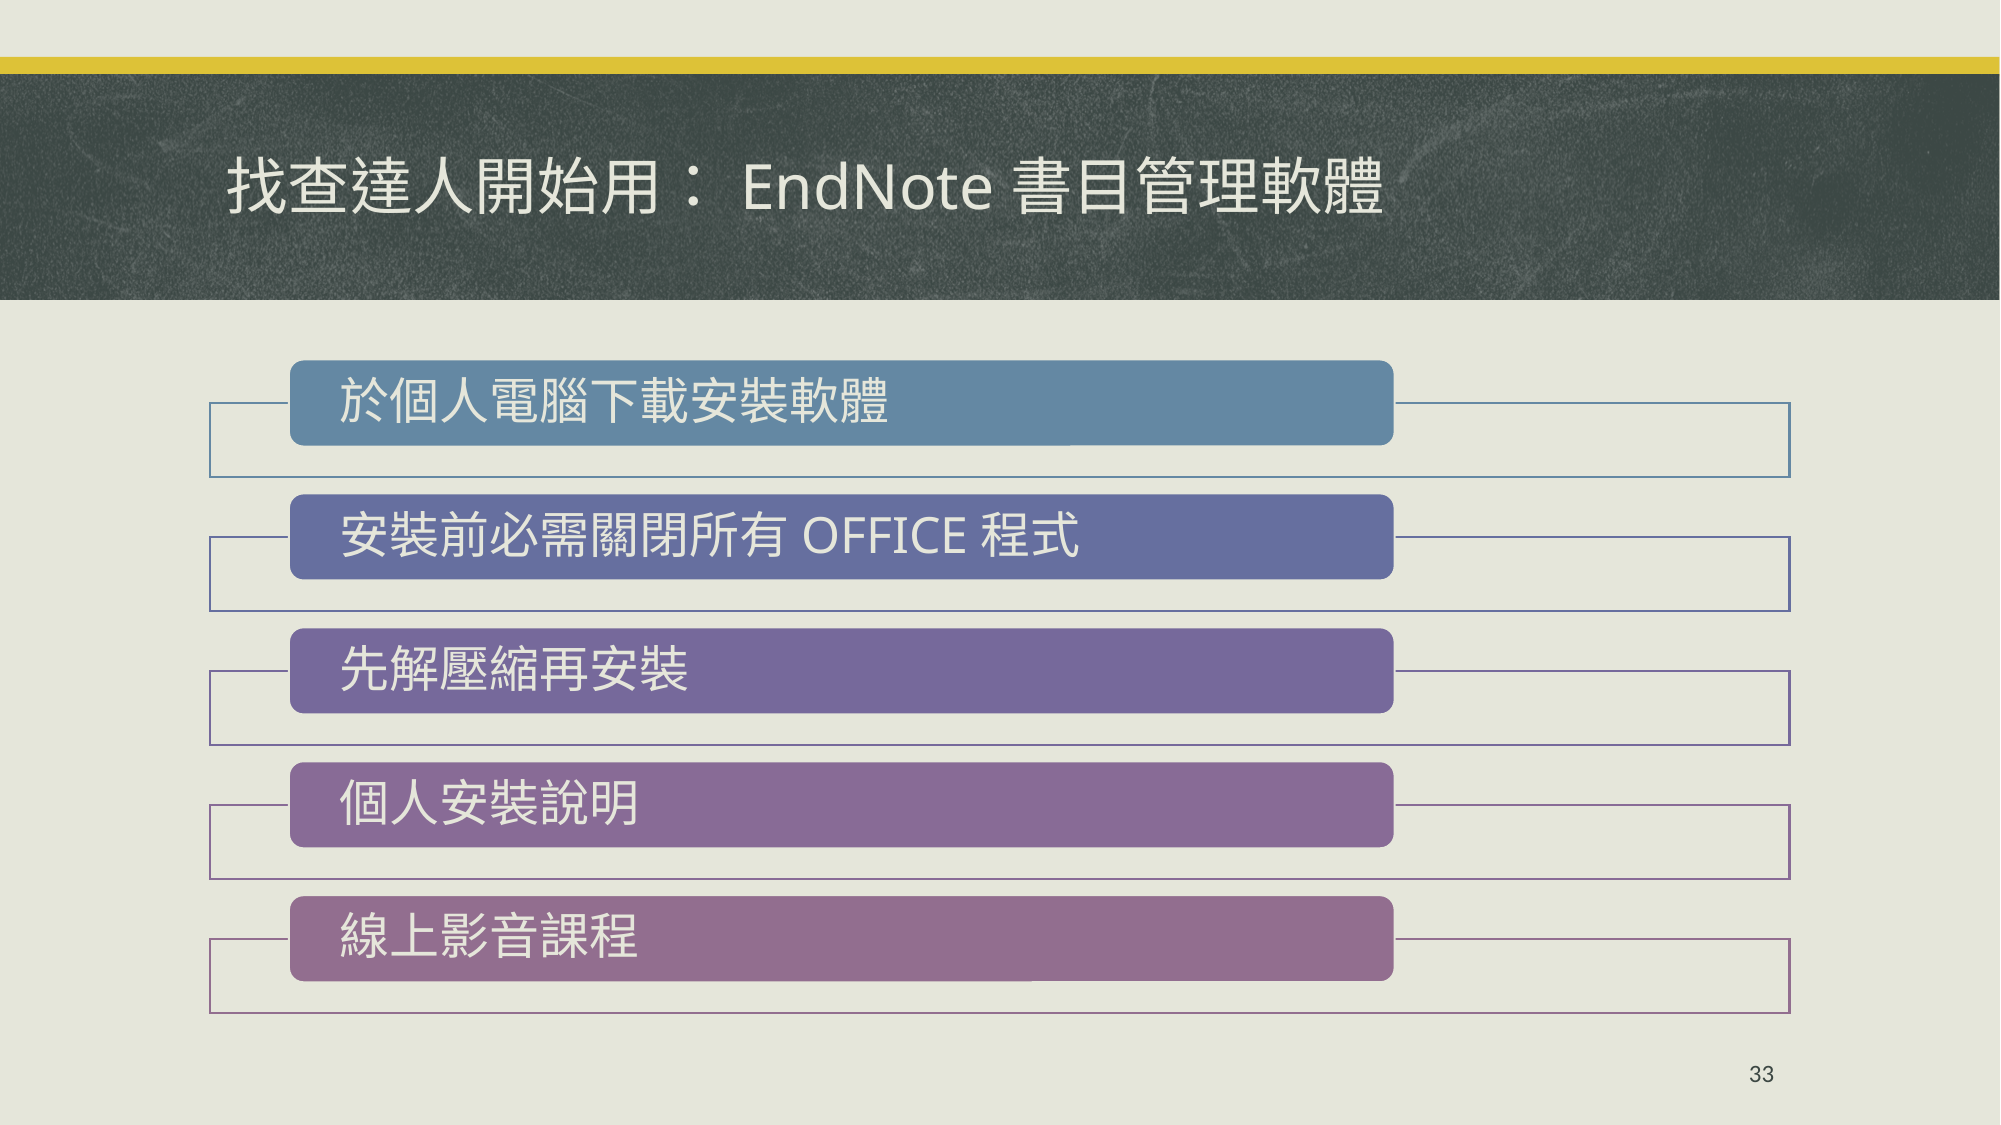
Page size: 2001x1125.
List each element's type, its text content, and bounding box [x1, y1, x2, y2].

title 找查達人開始用：EndNote書目管理軟體 [210, 76, 1790, 300]
picture [0, 74, 2000, 300]
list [209, 359, 1790, 1014]
slide_number 33 [1466, 1042, 1790, 1103]
